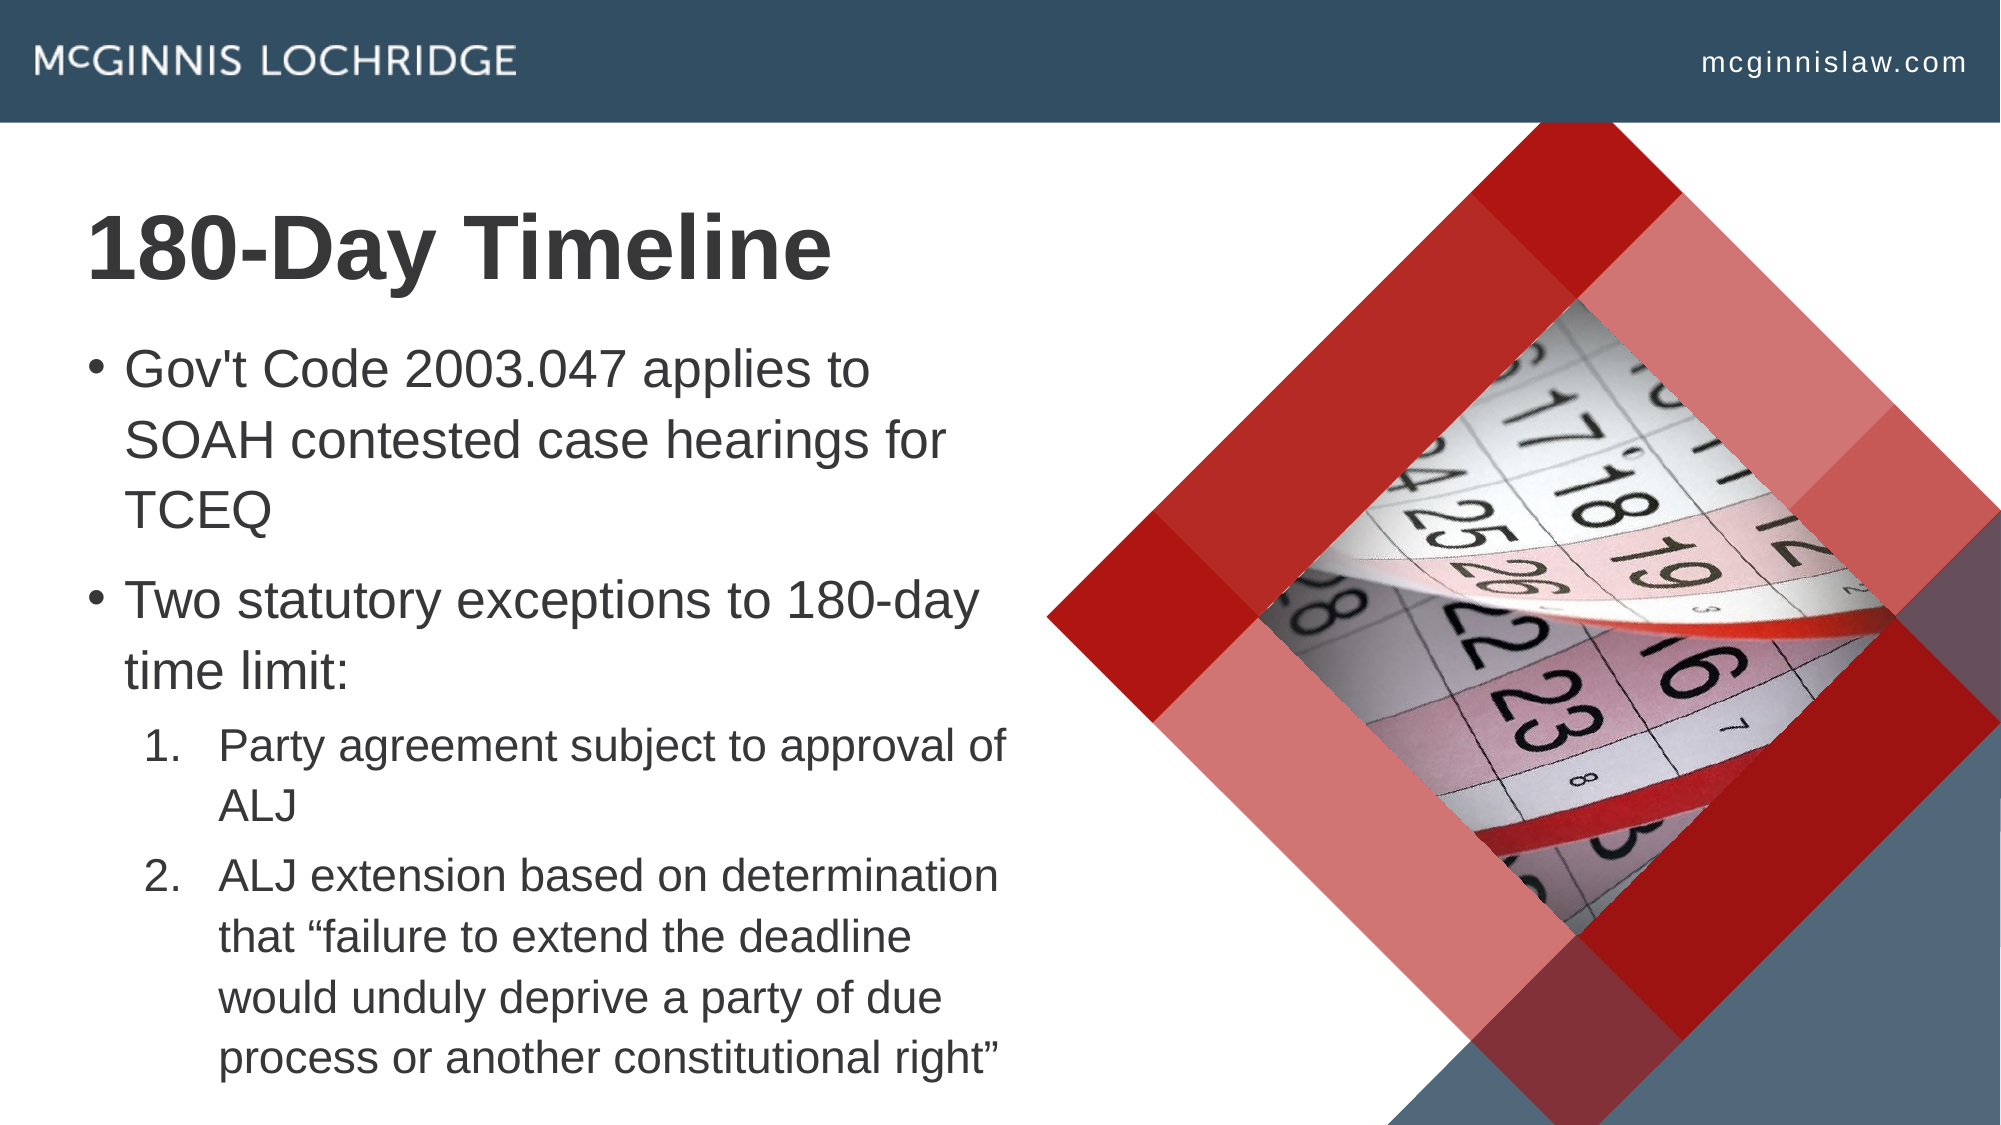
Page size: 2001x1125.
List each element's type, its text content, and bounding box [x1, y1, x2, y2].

picture [21, 27, 516, 96]
title 180-Day Timeline [71, 166, 1052, 321]
list Gov't Code 2003.047 applies to SOAH contested case hearings for TCEQ Two statutory exceptions to 180-day time limit: Party agreement subject to approval of ALJ ALJ extension based on determination that “failure to extend the deadline would unduly deprive a party of due process or another constitutional right” [71, 321, 1052, 1092]
picture [1258, 298, 1896, 935]
